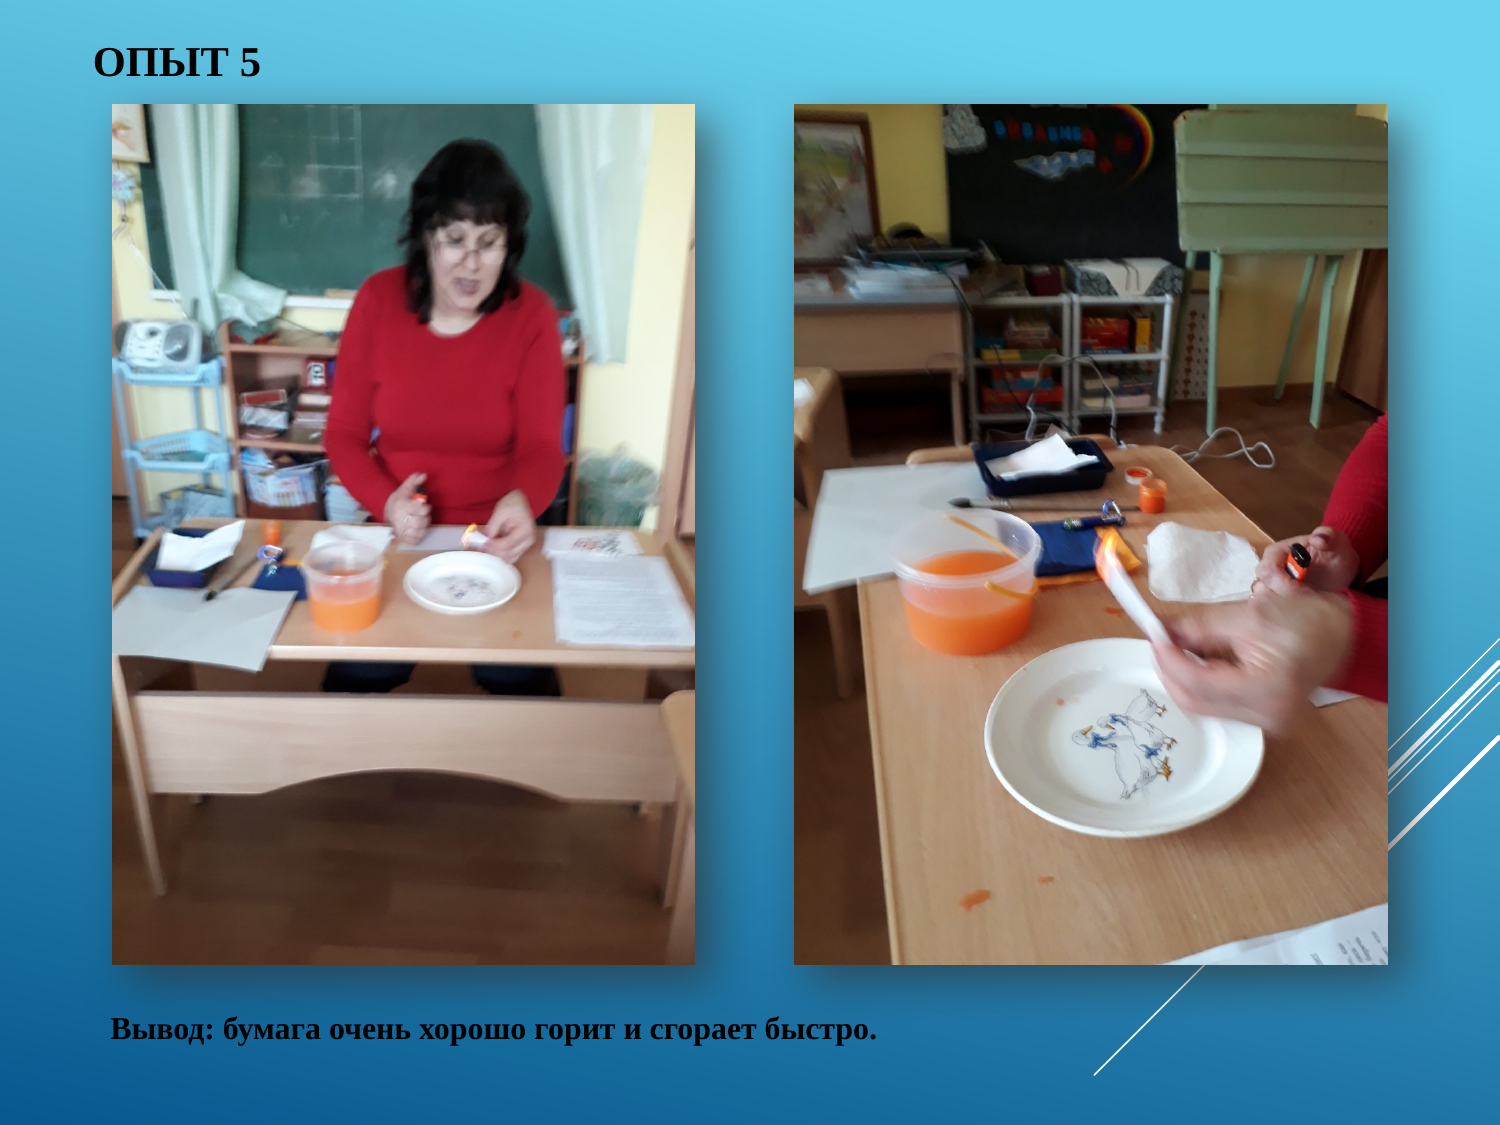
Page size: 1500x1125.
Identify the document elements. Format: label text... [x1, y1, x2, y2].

picture [111, 104, 696, 965]
title Опыт 5 [77, 25, 1403, 144]
list Вывод: бумага очень хорошо горит и сгорает быстро. [87, 999, 1388, 1083]
picture [793, 104, 1389, 965]
